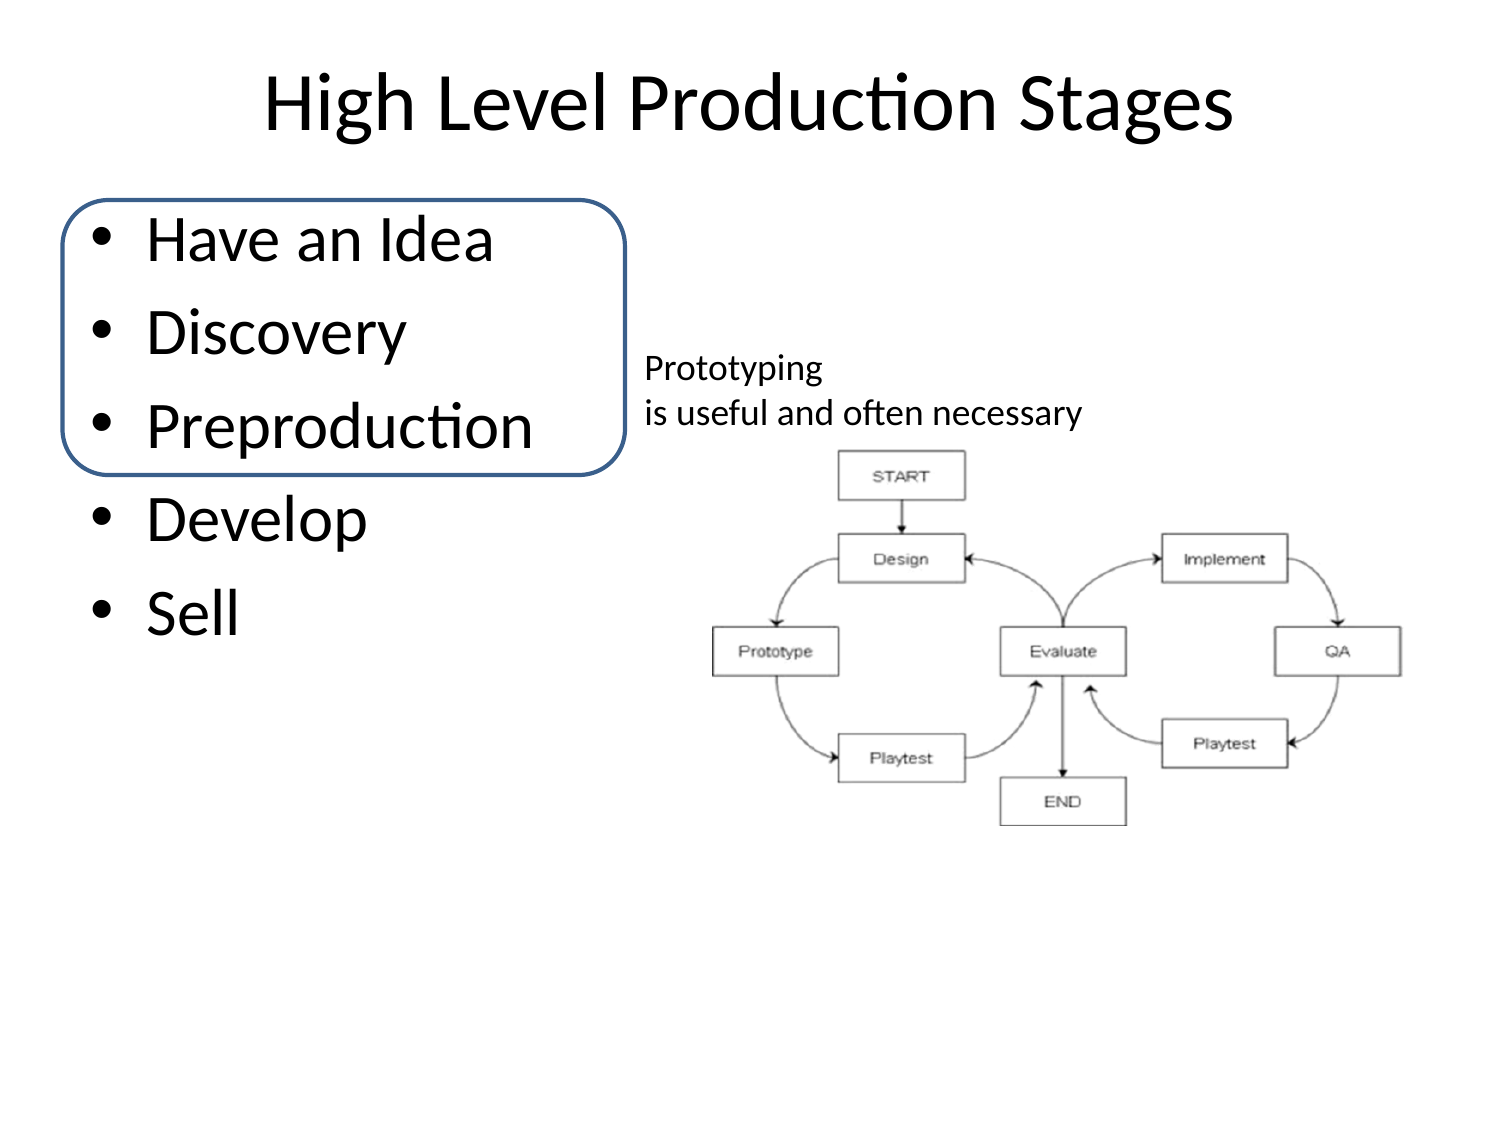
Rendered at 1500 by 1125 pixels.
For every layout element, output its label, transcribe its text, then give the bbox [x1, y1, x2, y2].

list Have an Idea Discovery Preproduction Develop Sell [75, 187, 1425, 1005]
picture [712, 449, 1416, 826]
text_box [10, 0, 631, 461]
text_box Prototyping is useful and often necessary [631, 335, 1099, 441]
text_box [72, 461, 615, 478]
title High Level Production Stages [631, 45, 1425, 150]
